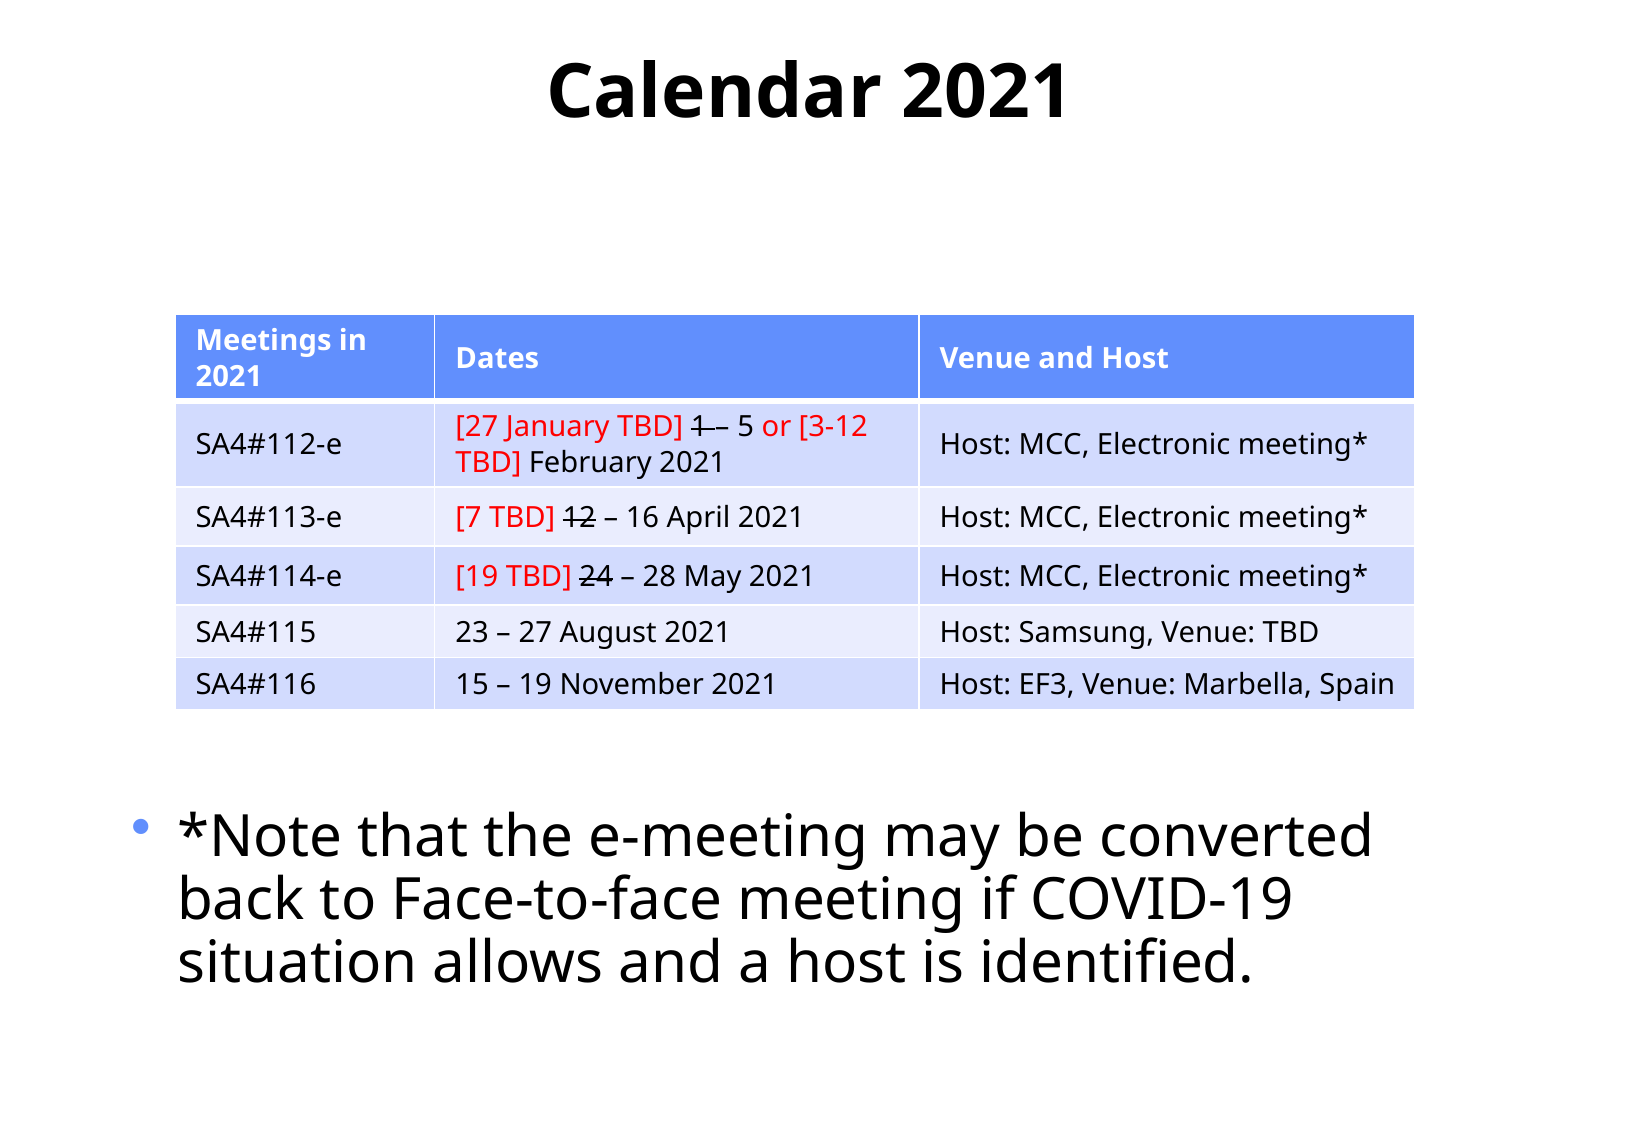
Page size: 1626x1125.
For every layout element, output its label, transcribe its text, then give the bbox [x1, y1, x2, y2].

table_cell Host: MCC, Electronic meeting* [920, 404, 1414, 486]
table_header Dates [435, 315, 918, 398]
table_cell 23 – 27 August 2021 [435, 606, 918, 657]
table_cell [27 January TBD] 1 – 5 or [3-12 TBD] February 2021 [435, 404, 918, 486]
table_cell SA4#113-e [176, 488, 434, 545]
table_cell Host: EF3, Venue: Marbella, Spain [920, 658, 1414, 709]
table_header Venue and Host [920, 315, 1414, 398]
table_cell SA4#114-e [176, 547, 434, 604]
list *Note that the e-meeting may be converted back to Face-to-face meeting if COVID-19 situation allows and a host is identified. [116, 798, 1504, 1014]
table_cell [19 TBD] 24 – 28 May 2021 [435, 547, 918, 604]
table_cell Host: MCC, Electronic meeting* [920, 488, 1414, 545]
table_cell [7 TBD] 12 – 16 April 2021 [435, 488, 918, 545]
table_cell Host: Samsung, Venue: TBD [920, 606, 1414, 657]
table_cell 15 – 19 November 2021 [435, 658, 918, 709]
table_cell SA4#116 [176, 658, 434, 709]
table_cell SA4#115 [176, 606, 434, 657]
table_cell Host: MCC, Electronic meeting* [920, 547, 1414, 604]
table_cell SA4#112-e [176, 404, 434, 486]
title Calendar 2021 [75, 37, 1545, 150]
table_header Meetings in 2021 [176, 315, 434, 398]
